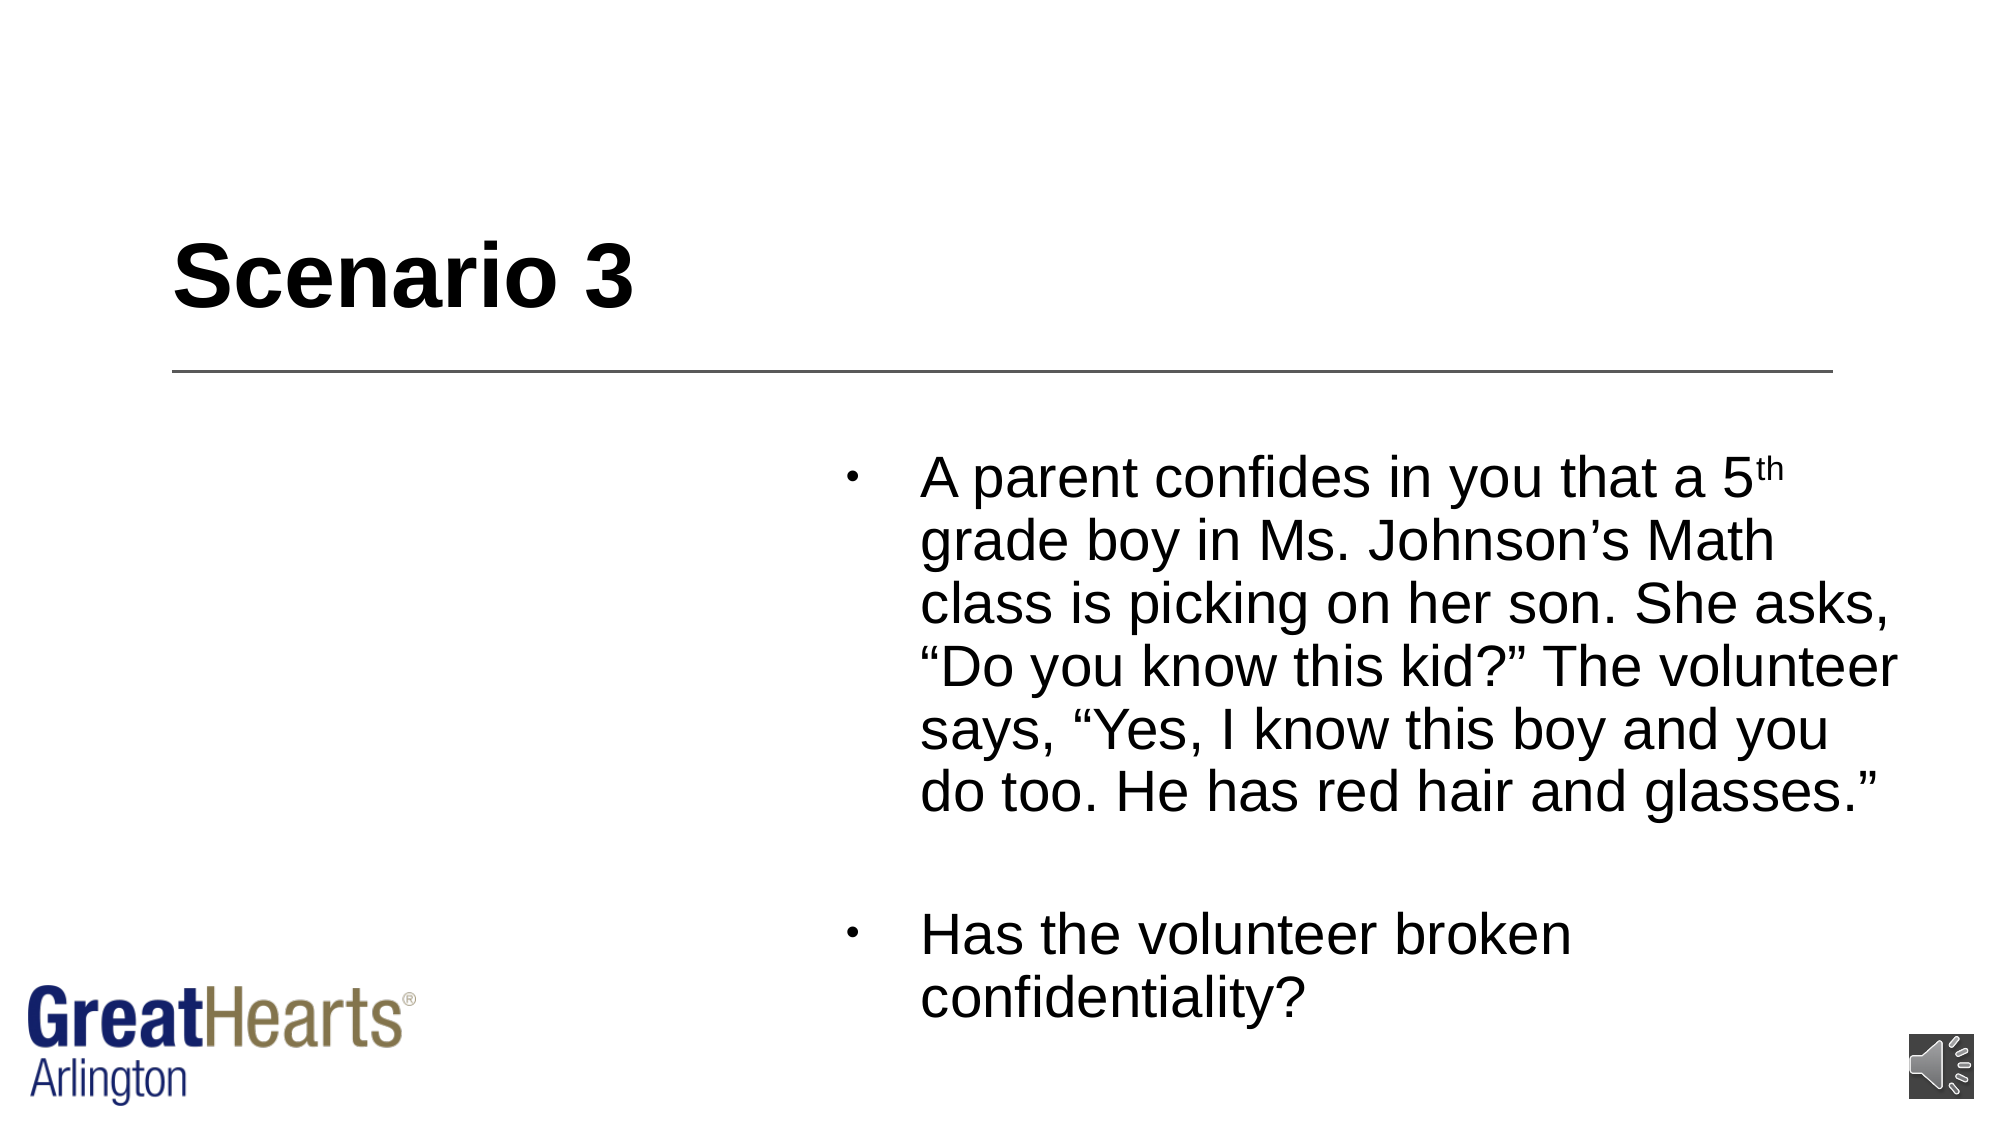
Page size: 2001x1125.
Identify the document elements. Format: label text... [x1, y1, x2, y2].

picture [1908, 1033, 1976, 1101]
picture [27, 985, 417, 1107]
title Scenario 3 [156, 159, 1895, 336]
list A parent confides in you that a 5th grade boy in Ms. Johnson’s Math class is picking on her son. She asks, “Do you know this kid?” The volunteer says, “Yes, I know this boy and you do too. He has red hair and glasses.” Has the volunteer broken confidentiality? [812, 439, 1921, 1086]
